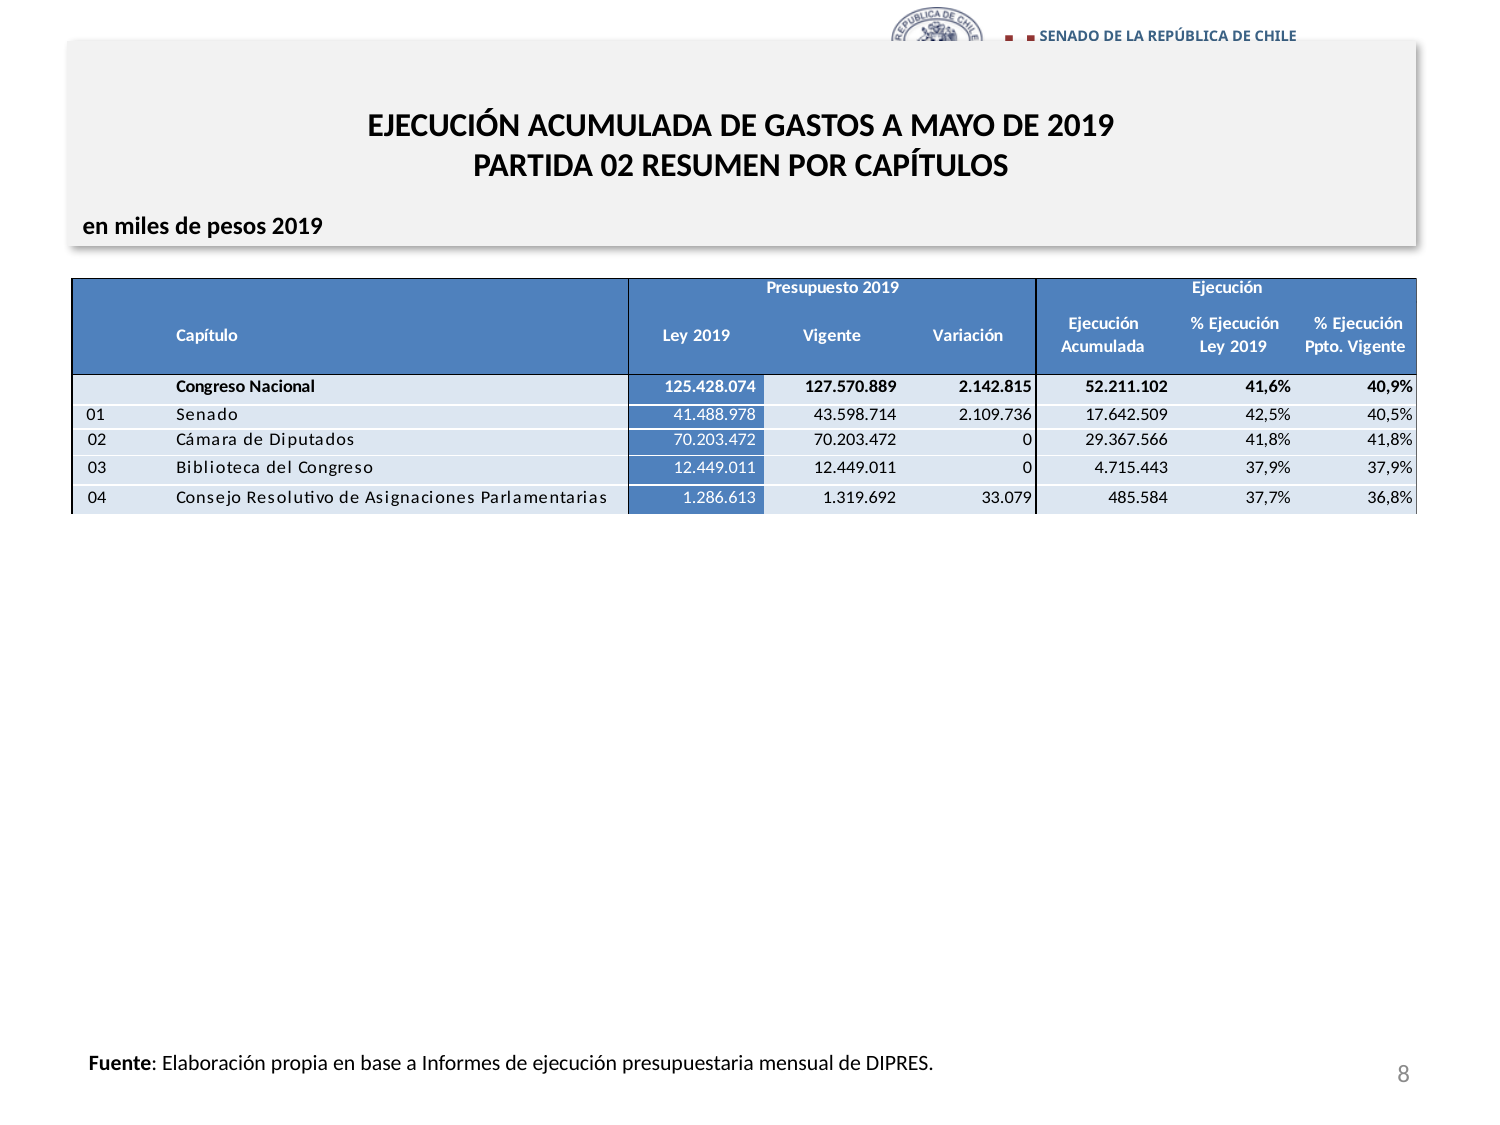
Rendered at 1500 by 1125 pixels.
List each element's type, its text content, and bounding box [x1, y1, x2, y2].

title EJECUCIÓN ACUMULADA DE GASTOS A MAYO DE 2019 PARTIDA 02 RESUMEN POR CAPÍTULOS [67, 41, 1415, 202]
picture [891, 7, 985, 41]
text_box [70, 277, 1419, 516]
text_box Fuente: Elaboración propia en base a Informes de ejecución presupuestaria mensual de DIPRES. [74, 1041, 1425, 1102]
text_box en miles de pesos 2019 [67, 202, 1418, 268]
